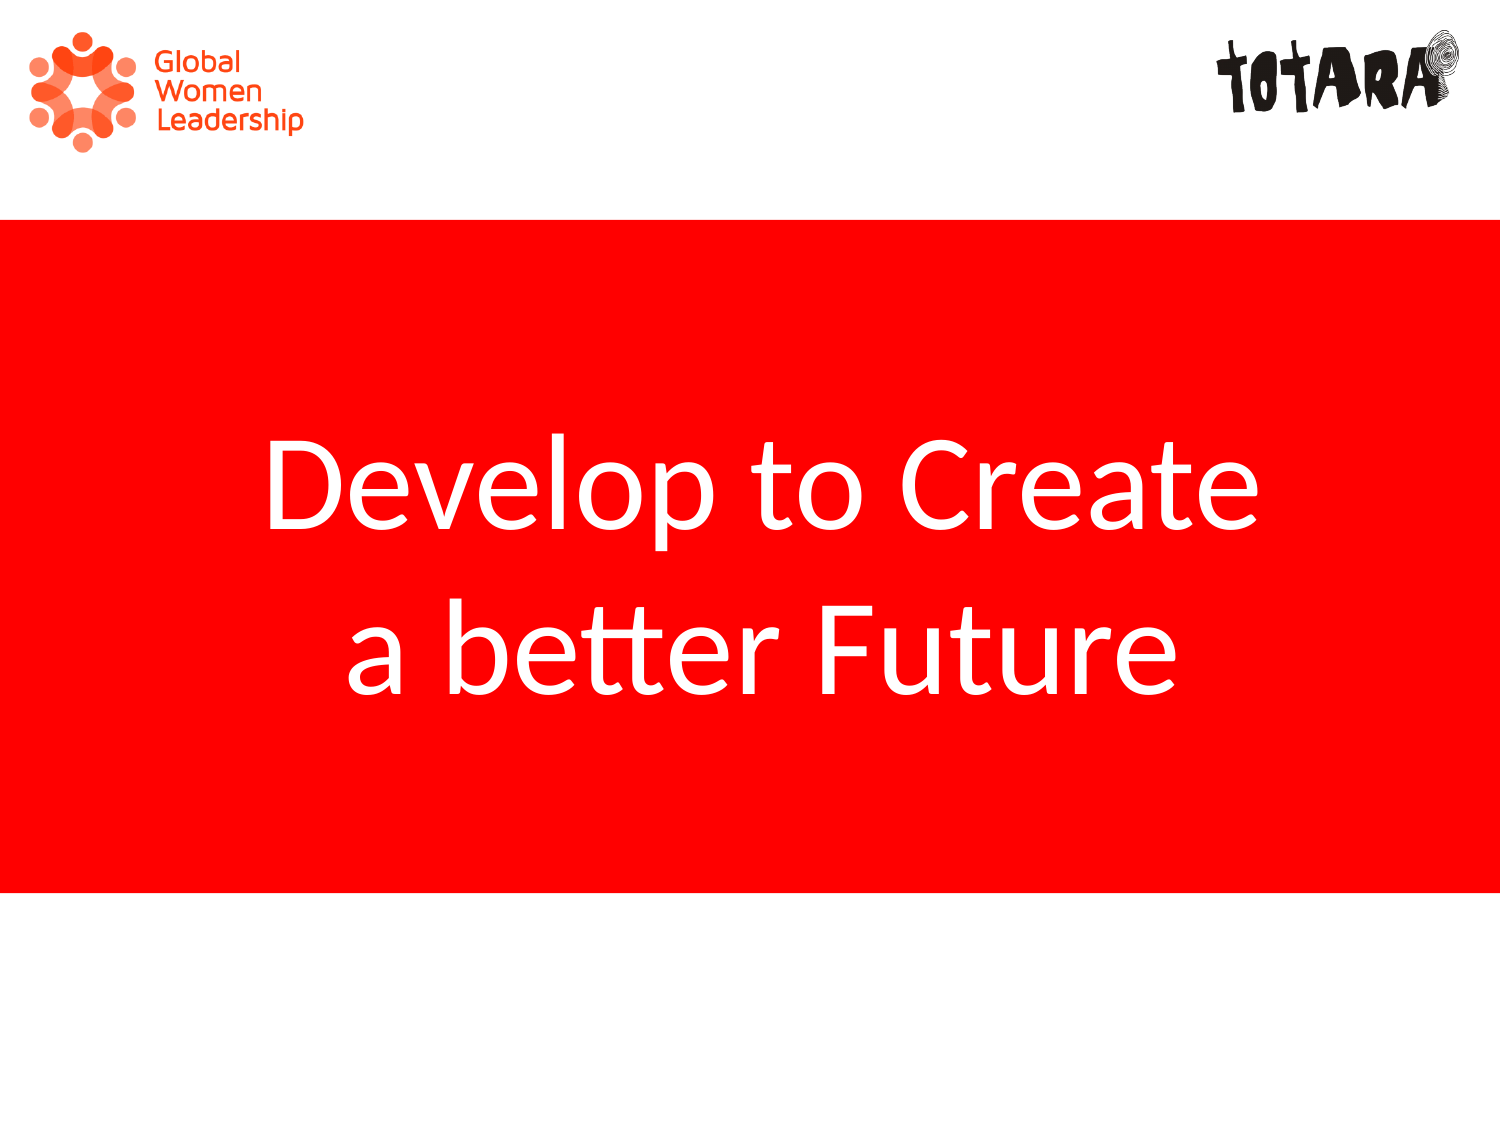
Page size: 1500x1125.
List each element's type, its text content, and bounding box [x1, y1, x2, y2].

picture [19, 18, 314, 162]
list Develop to Create a better Future [0, 219, 1500, 894]
picture [1216, 30, 1459, 113]
